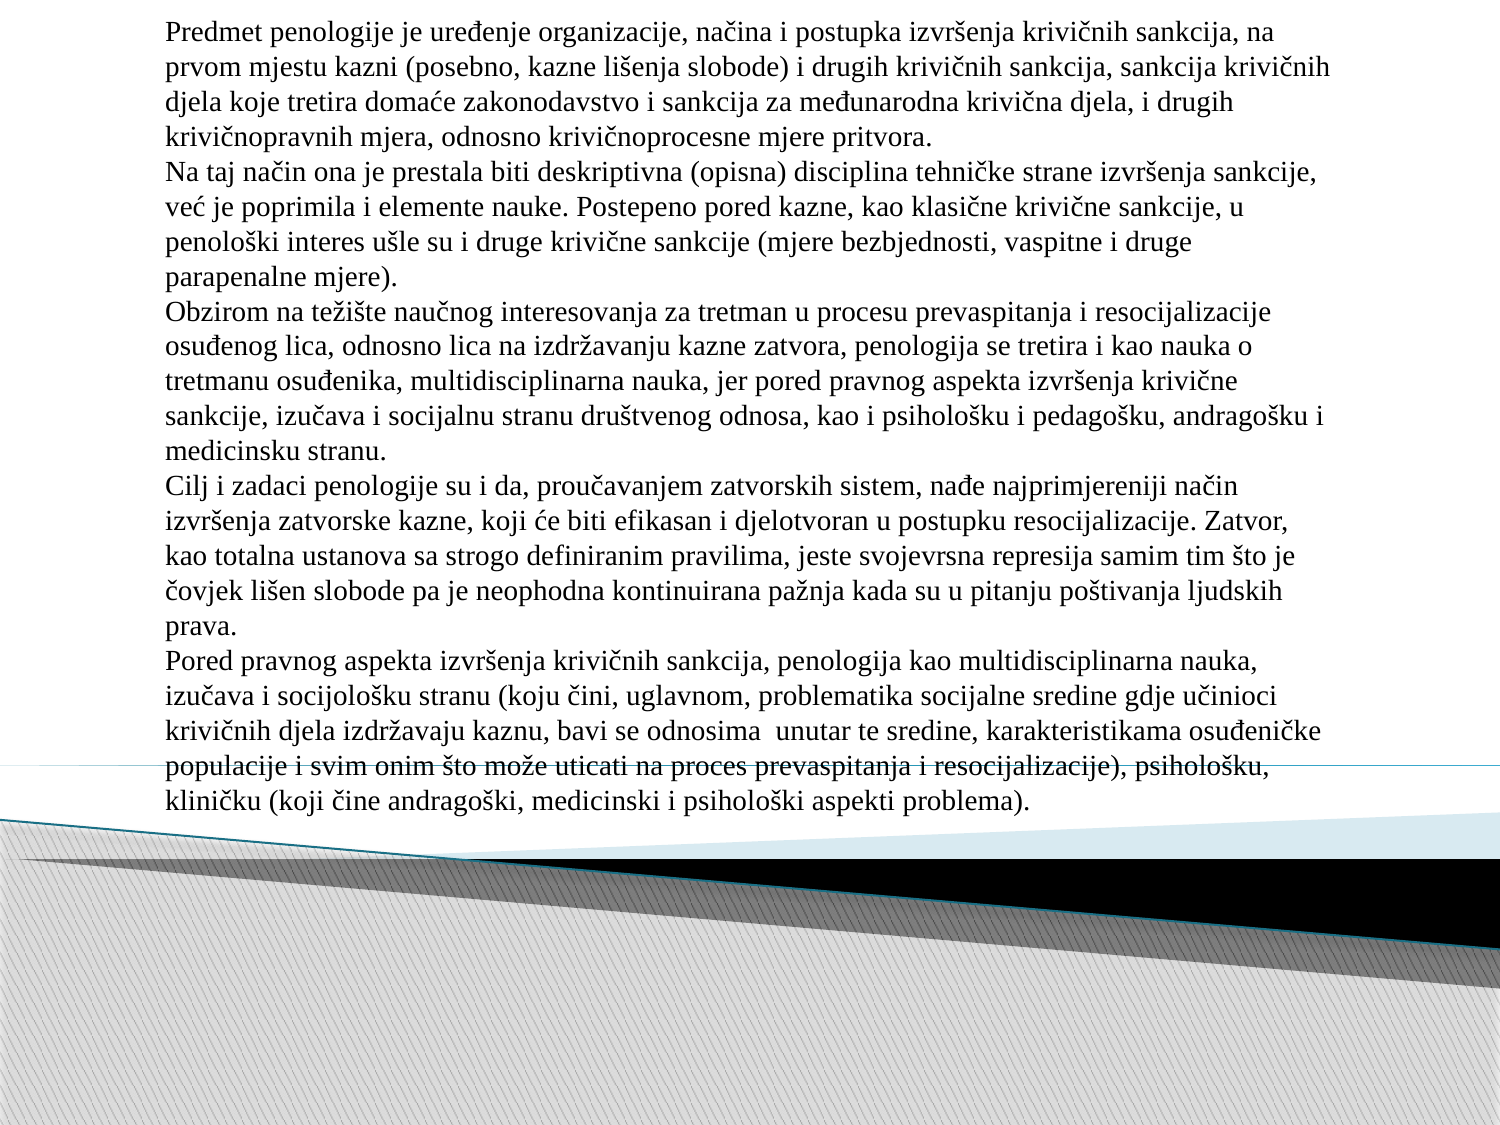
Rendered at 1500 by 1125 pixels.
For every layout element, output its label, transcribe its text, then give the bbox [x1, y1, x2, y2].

text_box Predmet penologije je uređenje organizacije, načina i postupka izvršenja krivičnih sankcija, na prvom mjestu kazni (posebno, kazne lišenja slobode) i drugih krivičnih sankcija, sankcija krivičnih djela koje tretira domaće zakonodavstvo i sankcija za međunarodna krivična djela, i drugih krivičnopravnih mjera, odnosno krivičnoprocesne mjere pritvora. Na taj način ona je prestala biti deskriptivna (opisna) disciplina tehničke strane izvršenja sankcije, već je poprimila i elemente nauke. Postepeno pored kazne, kao klasične krivične sankcije, u penološki interes ušle su i druge krivične sankcije (mjere bezbjednosti, vaspitne i druge parapenalne mjere). Obzirom na težište naučnog interesovanja za tretman u procesu prevaspitanja i resocijalizacije osuđenog lica, odnosno lica na izdržavanju kazne zatvora, penologija se tretira i kao nauka o tretmanu osuđenika, multidisciplinarna nauka, jer pored pravnog aspekta izvršenja krivične sankcije, izučava i socijalnu stranu društvenog odnosa, kao i psihološku i pedagošku, andragošku i medicinsku stranu. Cilj i zadaci penologije su i da, proučavanjem zatvorskih sistem, nađe najprimjereniji način izvršenja zatvorske kazne, koji će biti efikasan i djelotvoran u postupku resocijalizacije. Zatvor, kao totalna ustanova sa strogo definiranim pravilima, jeste svojevrsna represija samim tim što je čovjek lišen slobode pa je neophodna kontinuirana pažnja kada su u pitanju poštivanja ljudskih prava. Pored pravnog aspekta izvršenja krivičnih sankcija, penologija kao multidisciplinarna nauka, izučava i socijološku stranu (koju čini, uglavnom, problematika socijalne sredine gdje učinioci krivičnih djela izdržavaju kaznu, bavi se odnosima unutar te sredine, karakteristikama osuđeničke populacije i svim onim što može uticati na proces prevaspitanja i resocijalizacije), psihološku, kliničku (koji čine andragoški, medicinski i psihološki aspekti problema). [149, 4, 1350, 852]
picture [5, 859, 1500, 989]
